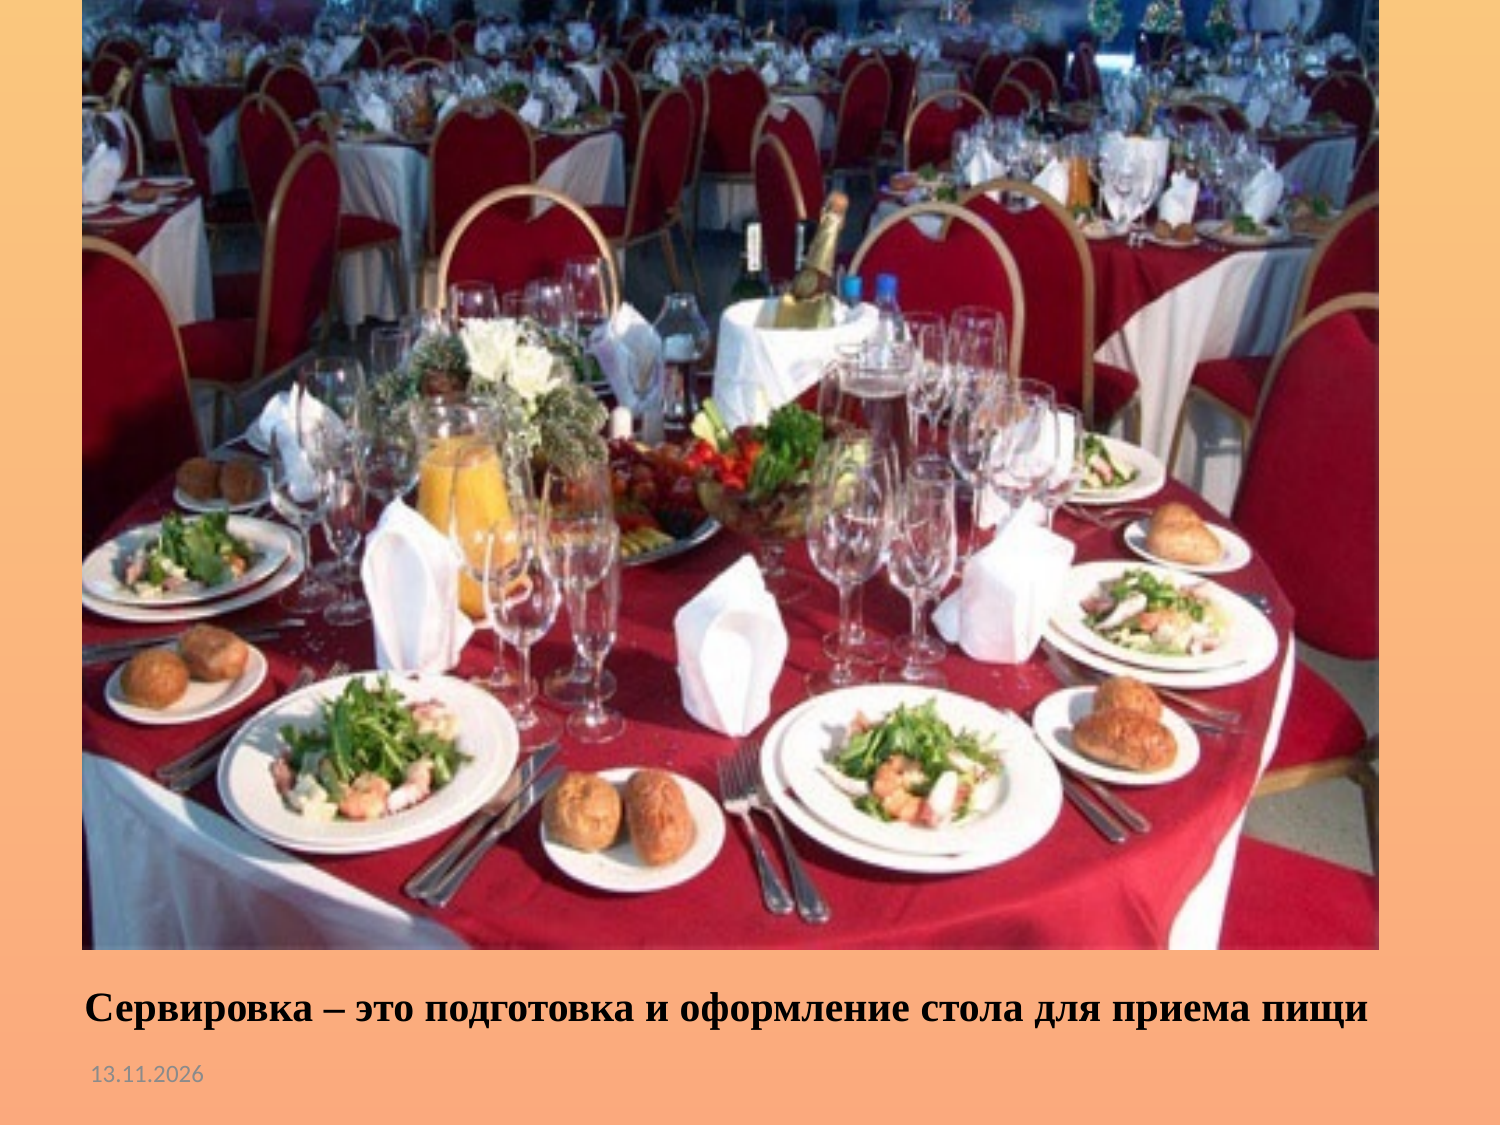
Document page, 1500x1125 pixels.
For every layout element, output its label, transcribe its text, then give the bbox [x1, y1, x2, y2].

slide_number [75, 1042, 425, 1103]
picture [81, 0, 1379, 950]
text_box Сервировка – это подготовка и оформление стола для приема пищи [58, 972, 1395, 1038]
